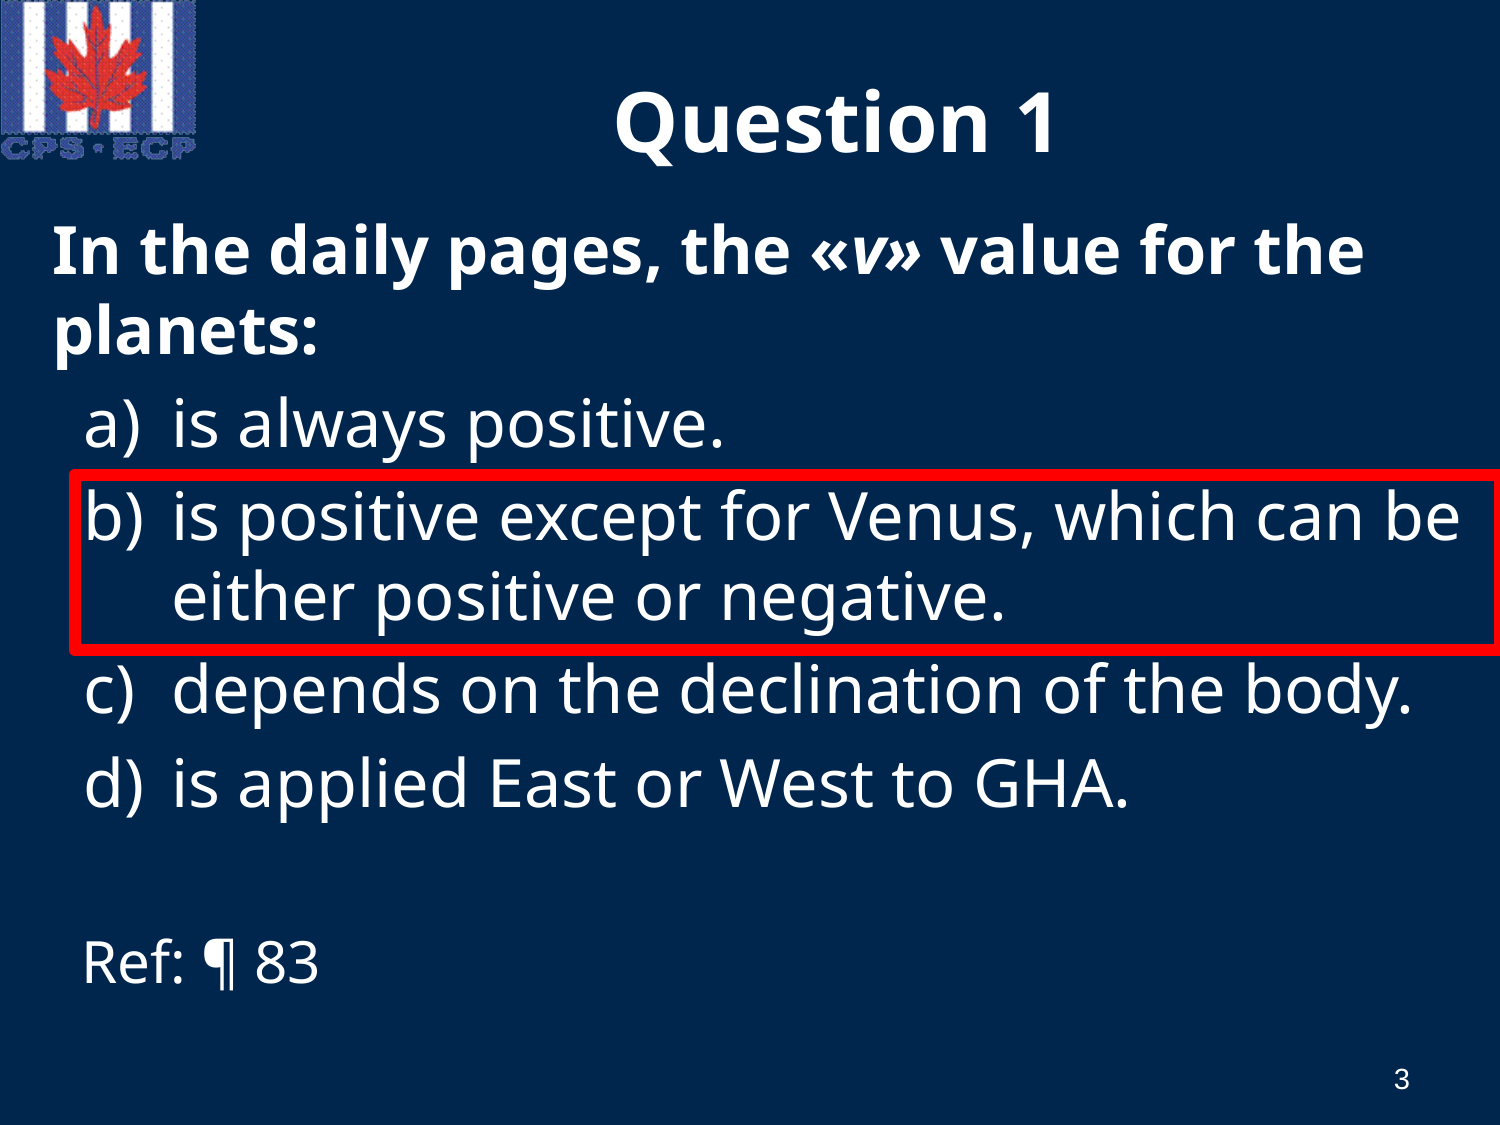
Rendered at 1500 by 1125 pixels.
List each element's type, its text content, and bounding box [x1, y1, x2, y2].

picture [0, 0, 196, 161]
list In the daily pages, the «v» value for the planets: a) is always positive. b) is positive except for Venus, which can be either positive or negative. c) depends on the declination of the body. d) is applied East or West to GHA. Ref: ¶ 83 [37, 199, 1500, 1038]
slide_number 3 [1074, 1024, 1426, 1103]
title Question 1 [174, 62, 1500, 176]
text_box [74, 474, 1500, 650]
